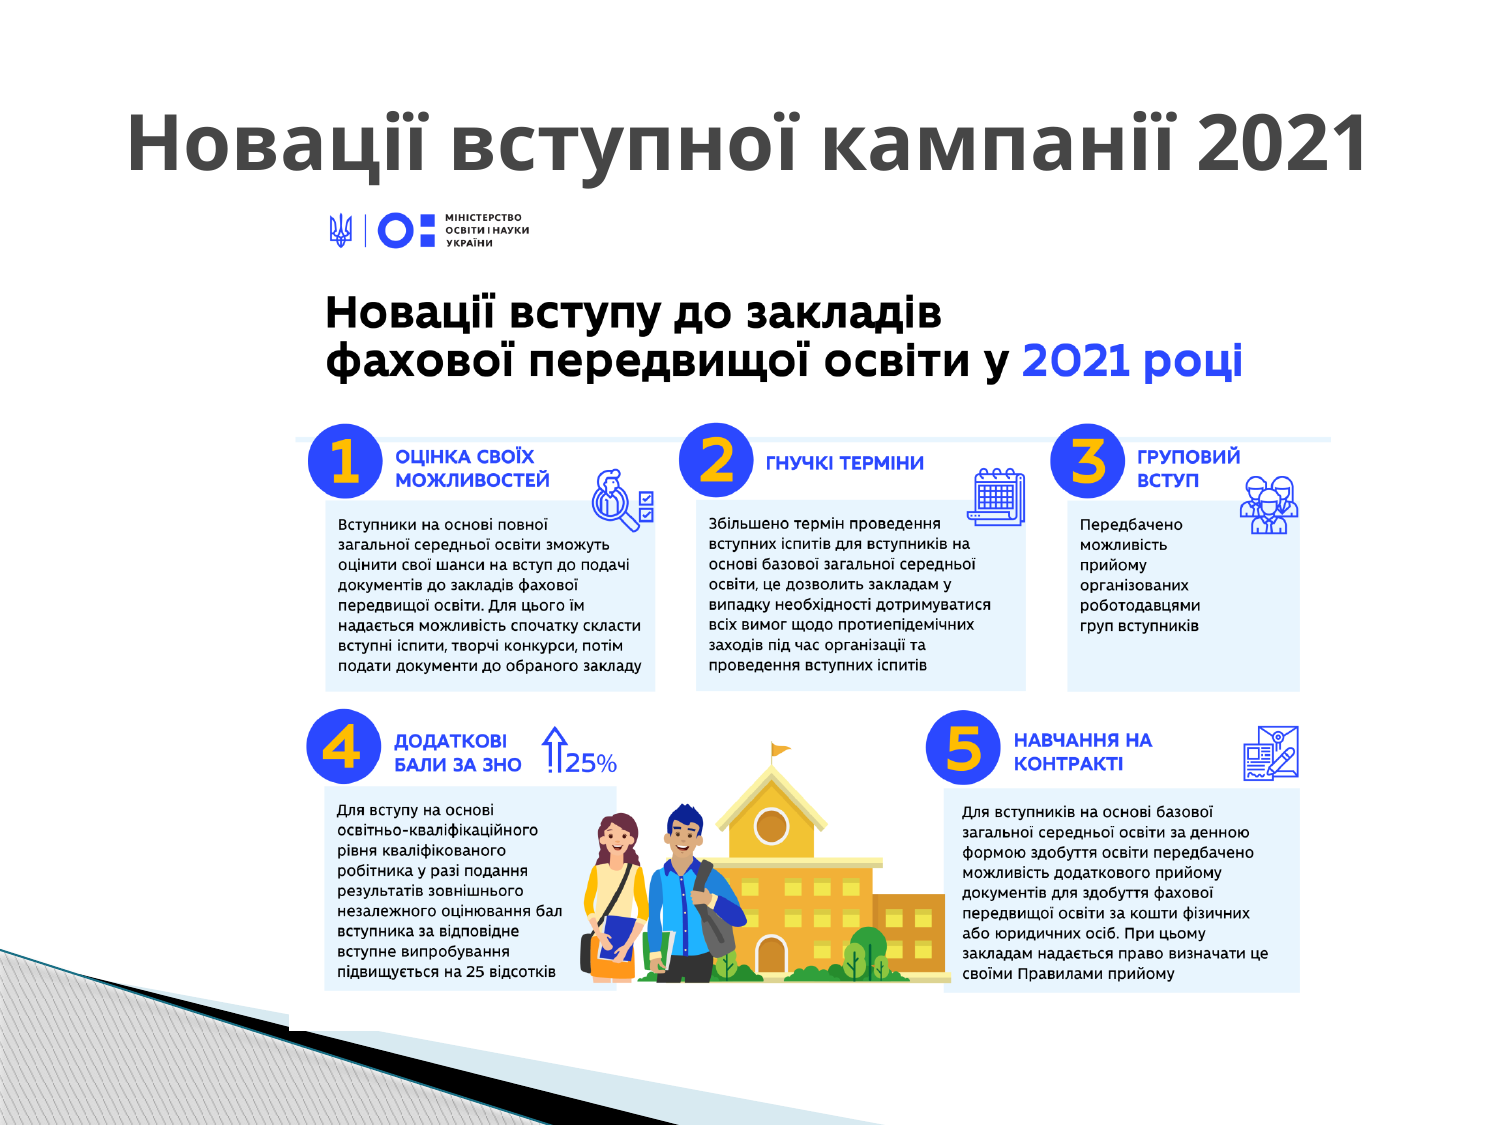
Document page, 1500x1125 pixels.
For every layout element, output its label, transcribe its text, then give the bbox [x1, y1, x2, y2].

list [288, 172, 1331, 1031]
title Новації вступної кампанії 2021 [75, 45, 1425, 233]
